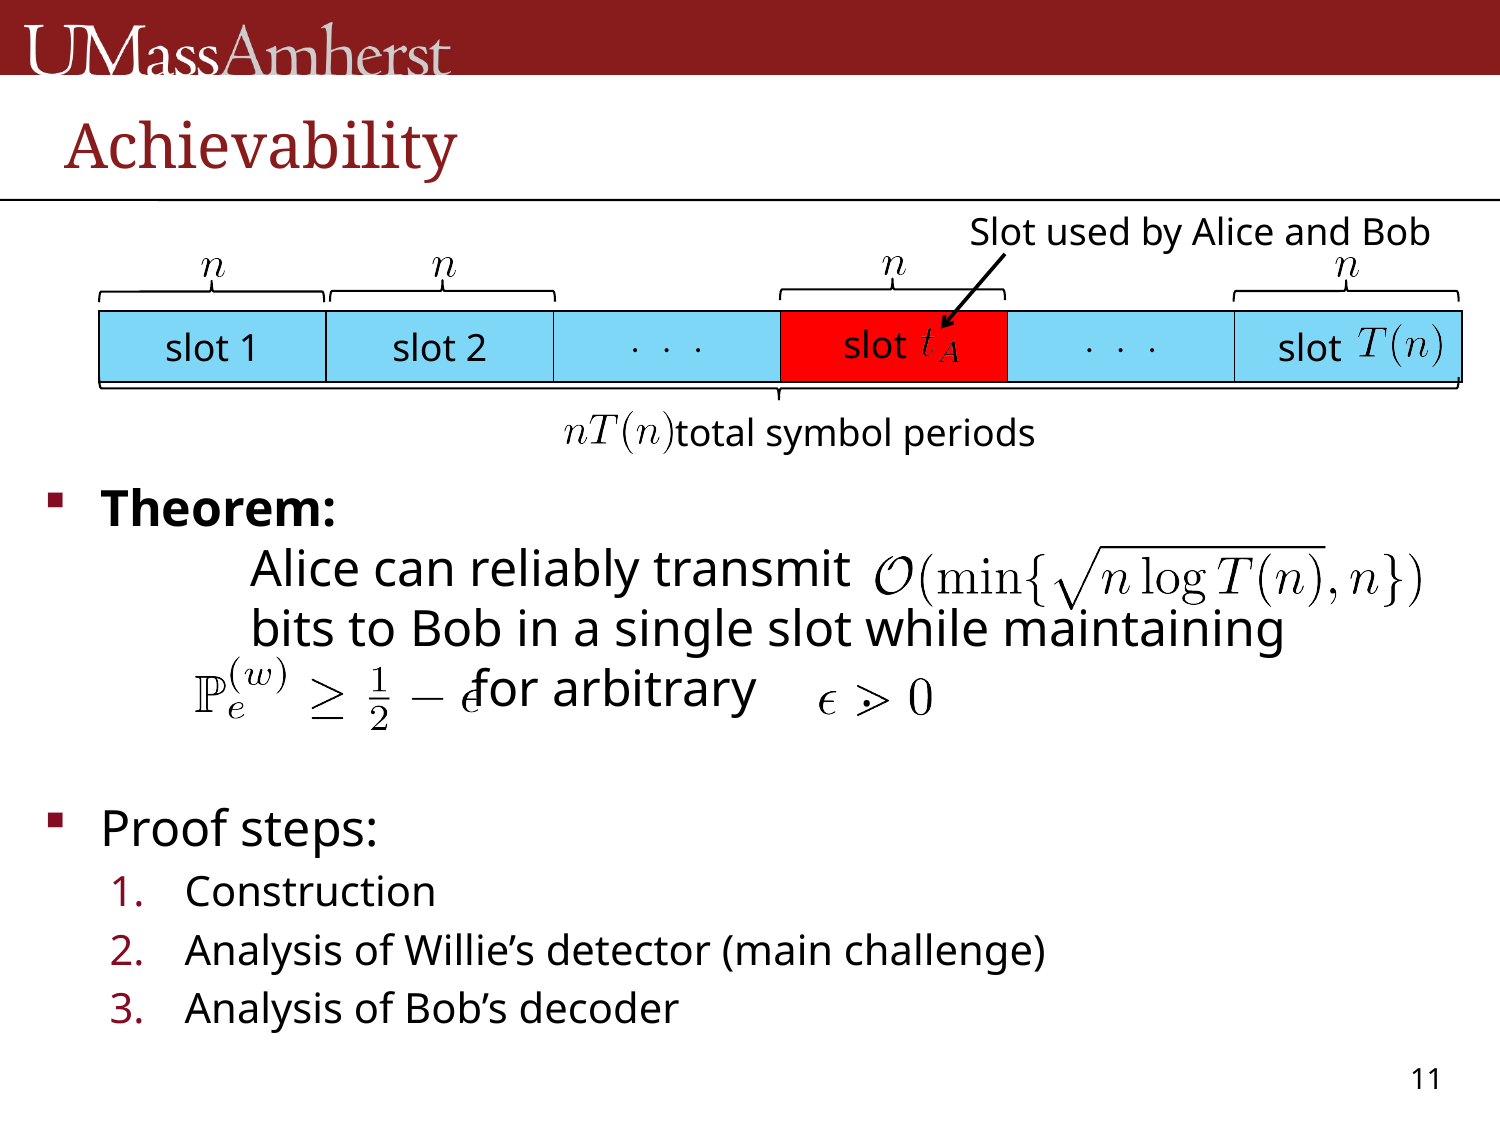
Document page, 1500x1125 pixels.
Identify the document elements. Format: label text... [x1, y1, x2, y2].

picture [1358, 324, 1442, 368]
text_box [1233, 286, 1459, 302]
picture [431, 257, 456, 277]
text_box total symbol periods [660, 402, 1052, 462]
picture [0, 0, 1500, 75]
text_box [780, 284, 949, 301]
table_header slot T(n) [1235, 312, 1461, 381]
table_header    [1008, 312, 1234, 377]
title Achievability [50, 99, 1500, 188]
picture [564, 411, 673, 454]
table_header slot 2 [327, 312, 553, 377]
text_box [330, 286, 556, 302]
table_header slot tA [781, 312, 1007, 377]
picture [921, 328, 960, 362]
picture [1335, 257, 1359, 277]
picture [195, 656, 479, 730]
picture [819, 678, 933, 716]
table_header    [554, 312, 780, 377]
list Theorem: Alice can reliably transmit bits to Bob in a single slot while maintaining for arbitrary . Proof steps: Construction Analysis of Willie’s detector (main challenge) Analysis of Bob’s decoder [29, 224, 1488, 1087]
picture [201, 257, 225, 278]
text_box Slot used by Alice and Bob [954, 200, 1447, 260]
text_box [99, 287, 325, 303]
picture [875, 546, 1421, 610]
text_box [954, 253, 1006, 331]
text_box [99, 377, 1459, 400]
table_header slot 1 [100, 312, 325, 377]
picture [881, 255, 906, 276]
